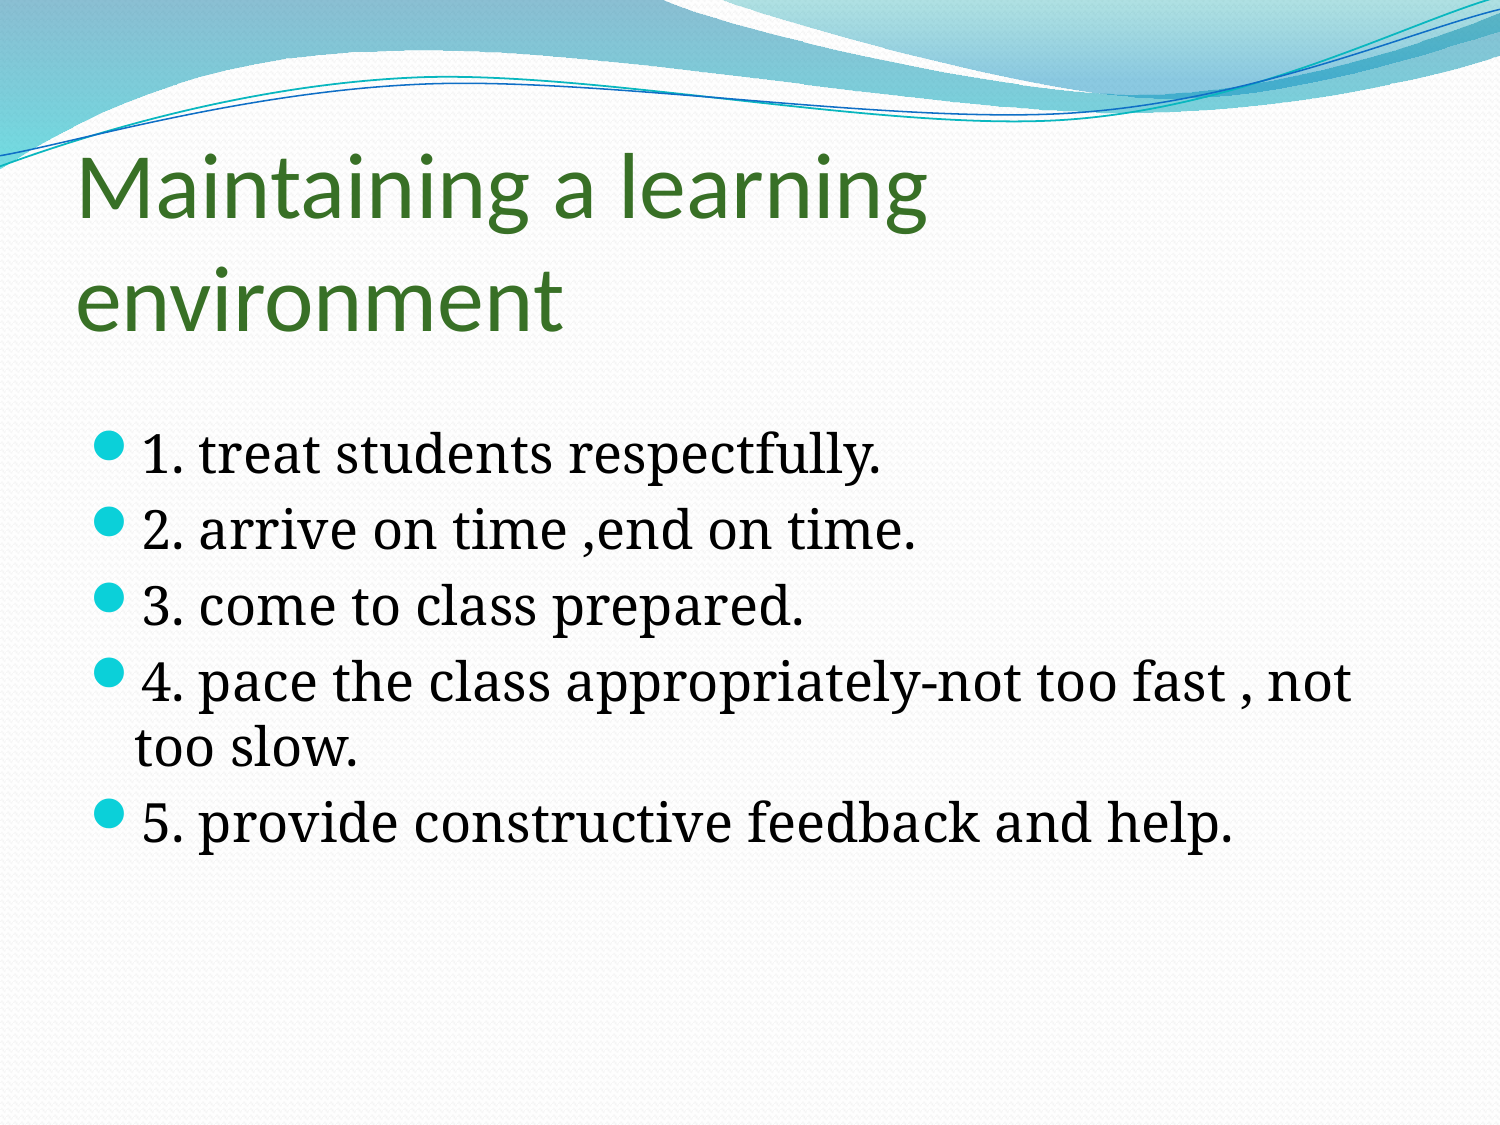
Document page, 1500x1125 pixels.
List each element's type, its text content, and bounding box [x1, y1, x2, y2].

title Maintaining a learning environment [75, 115, 1425, 350]
list 1. treat students respectfully. 2. arrive on time ,end on time. 3. come to class prepared. 4. pace the class appropriately-not too fast , not too slow. 5. provide constructive feedback and help. [75, 412, 1425, 1038]
